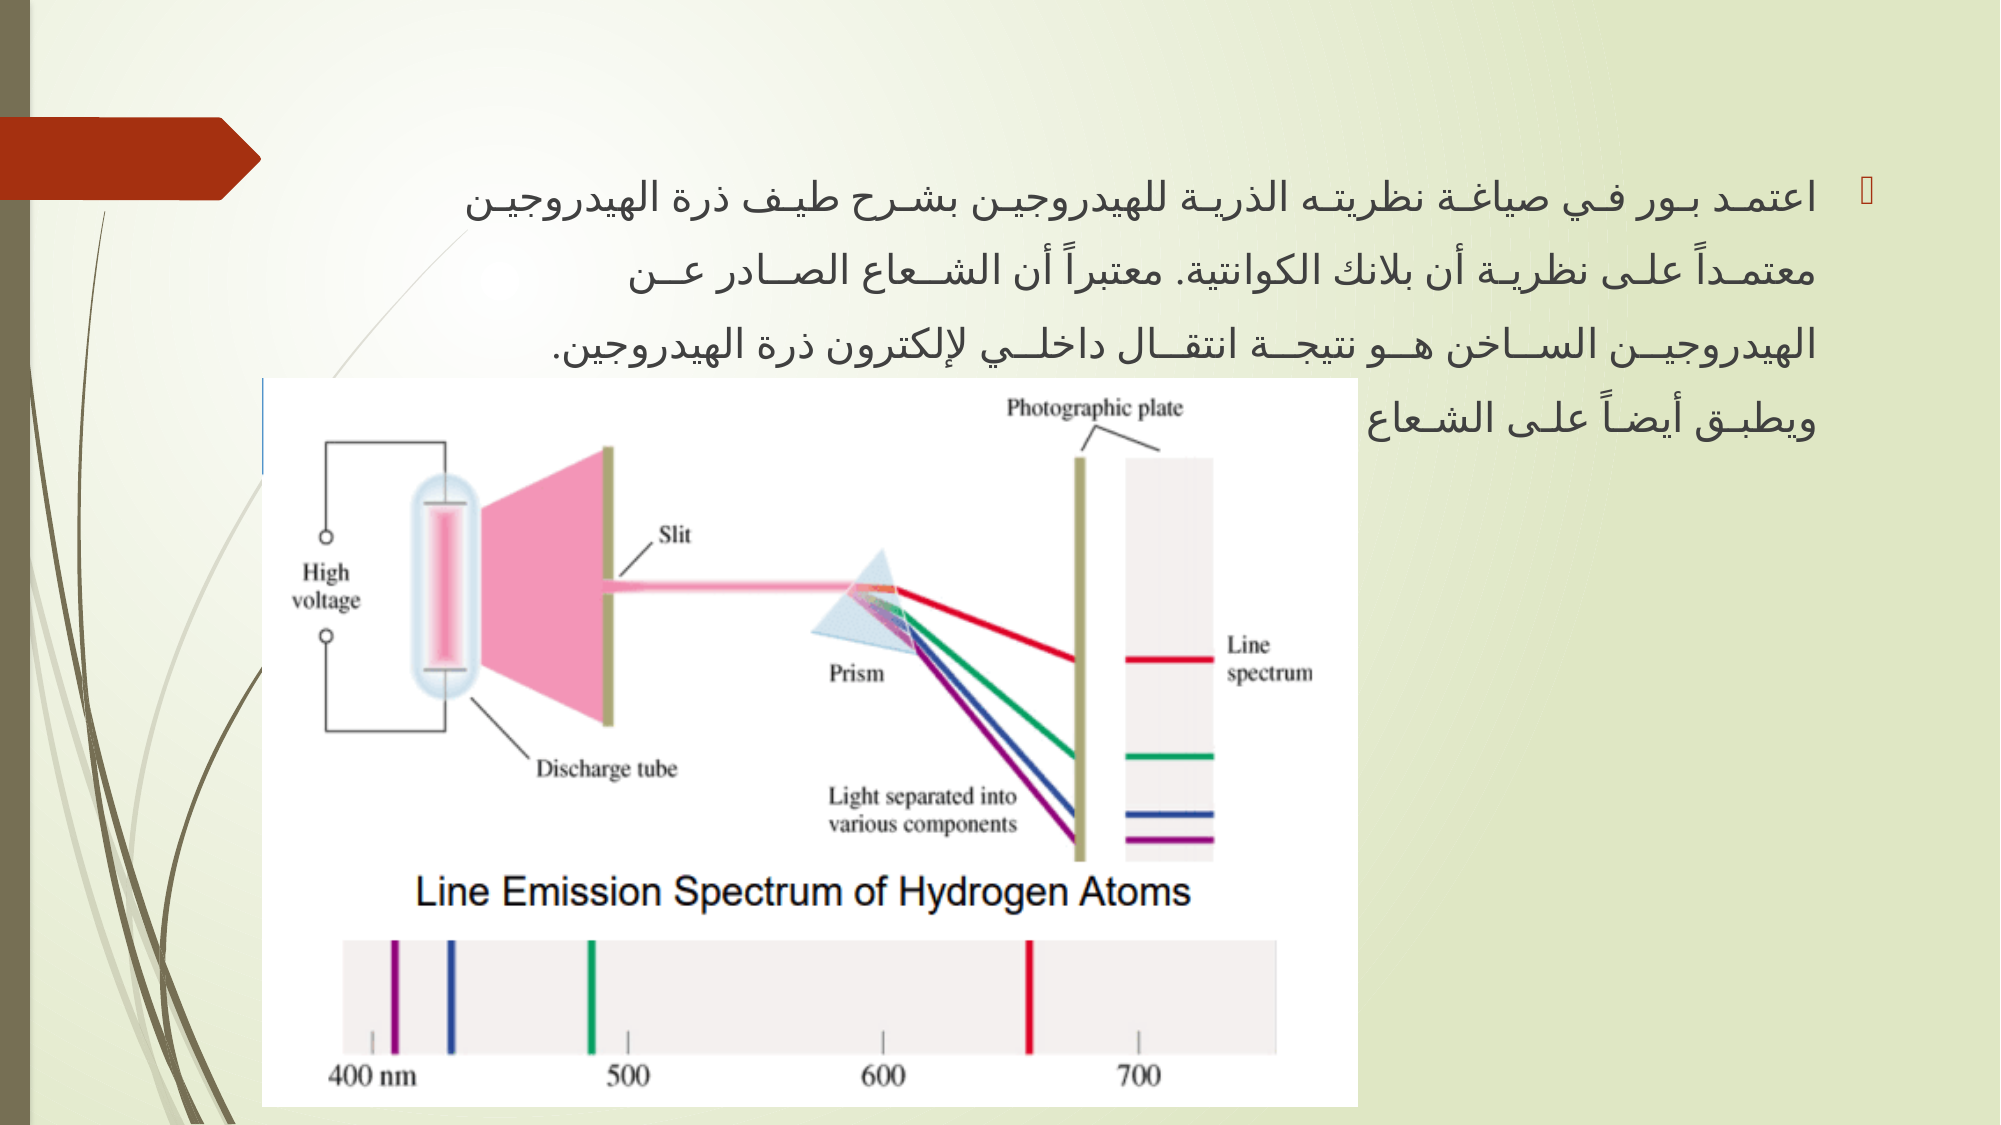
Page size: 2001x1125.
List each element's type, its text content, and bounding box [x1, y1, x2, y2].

picture [262, 378, 1358, 1108]
list اعتمـد بـور فـي صياغـة نظريتـه الذريـة للهيدروجيـن بشـرح طيـف ذرة الهيدروجيـن معتمـداً علـى نظريـة أن بلانك الكوانتية. معتبراً أن الشــعاع الصــادر عــن الهيدروجيــن الســاخن هــو نتيجــة انتقــال داخلــي لإلكترون ذرة الهيدروجين. ويطبـق أيضـاً علـى الشـعاع الصـادر مفهـوم الوحـدات الكوانتيـة. [424, 138, 1888, 501]
